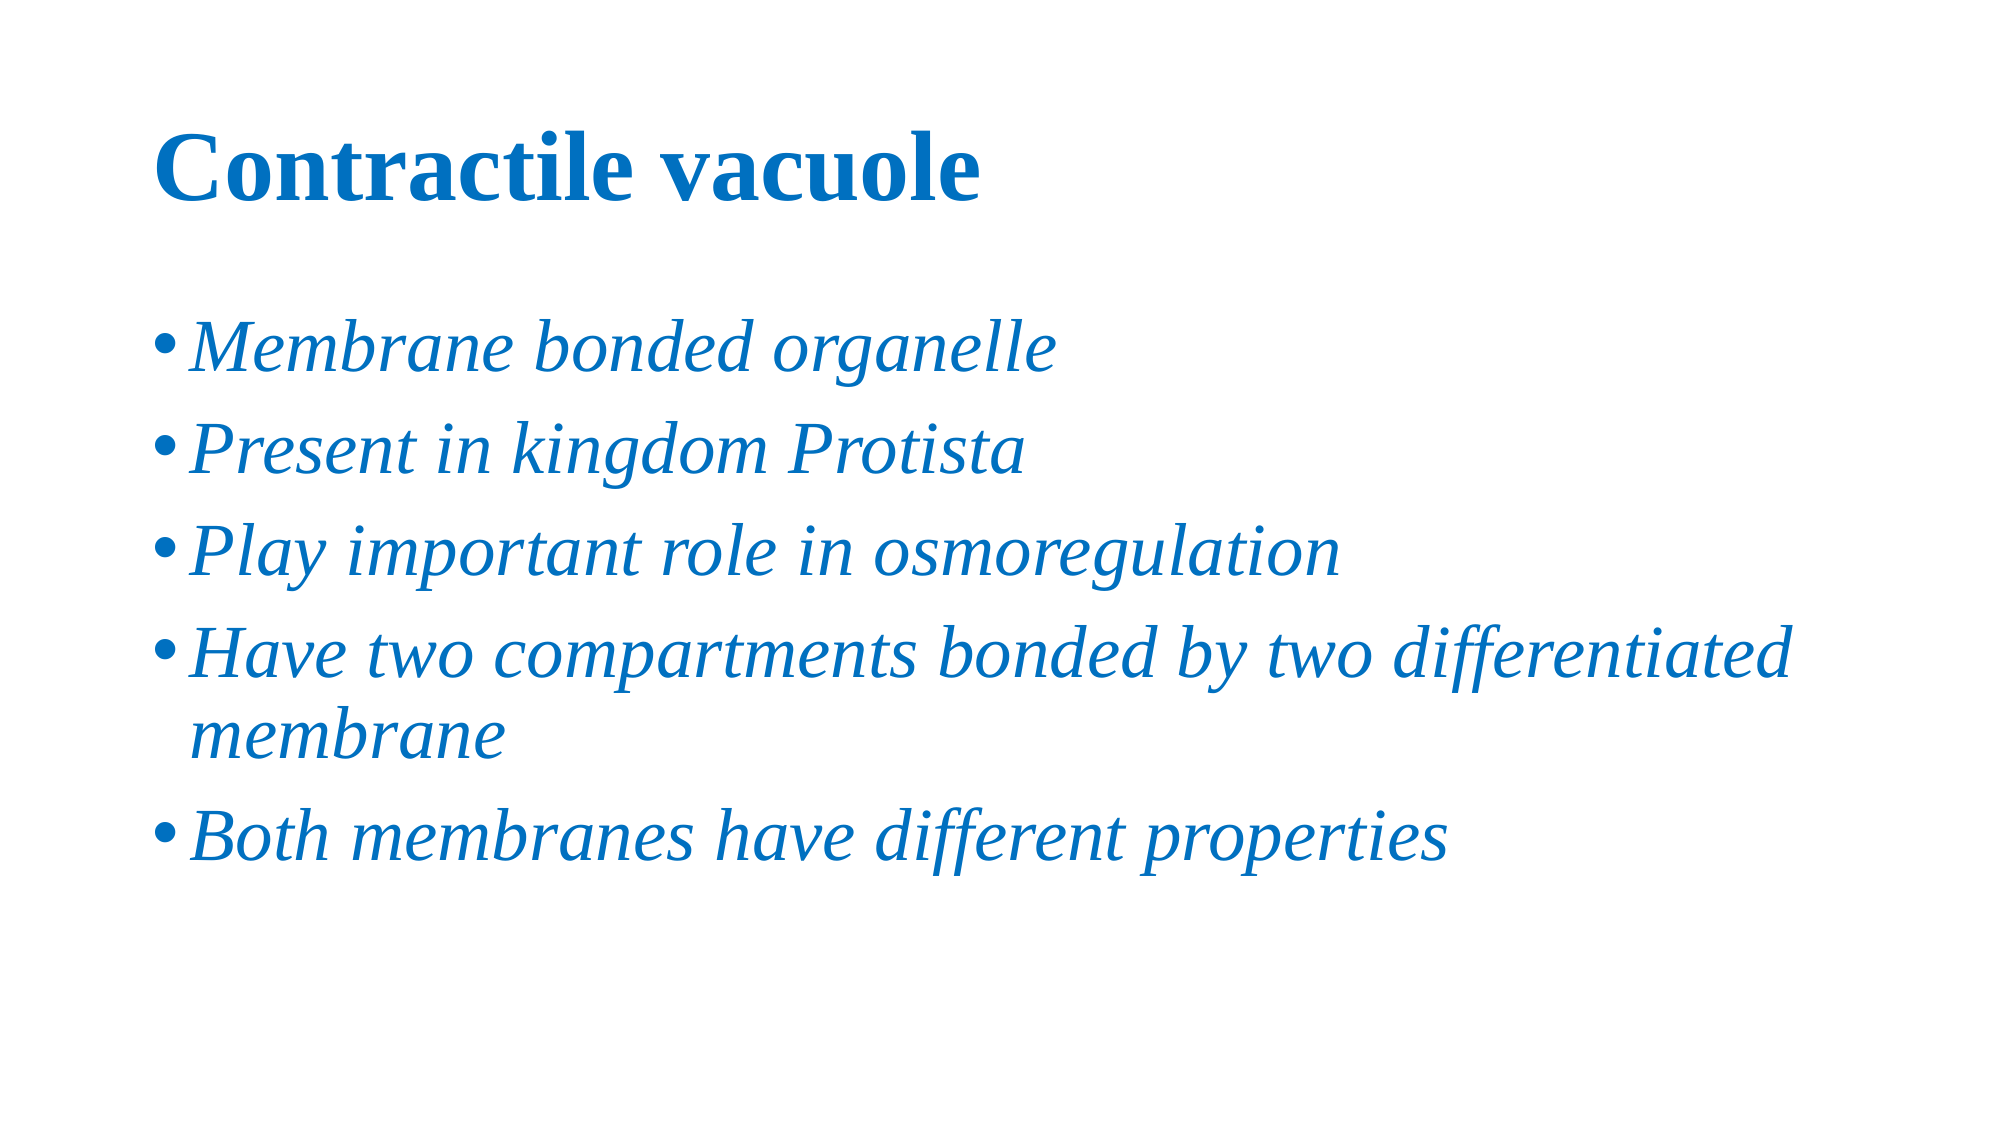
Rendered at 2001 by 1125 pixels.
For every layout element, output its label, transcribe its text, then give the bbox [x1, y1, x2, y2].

list Membrane bonded organelle Present in kingdom Protista Play important role in osmoregulation Have two compartments bonded by two differentiated membrane Both membranes have different properties [137, 299, 1863, 1014]
title Contractile vacuole [137, 59, 1863, 278]
